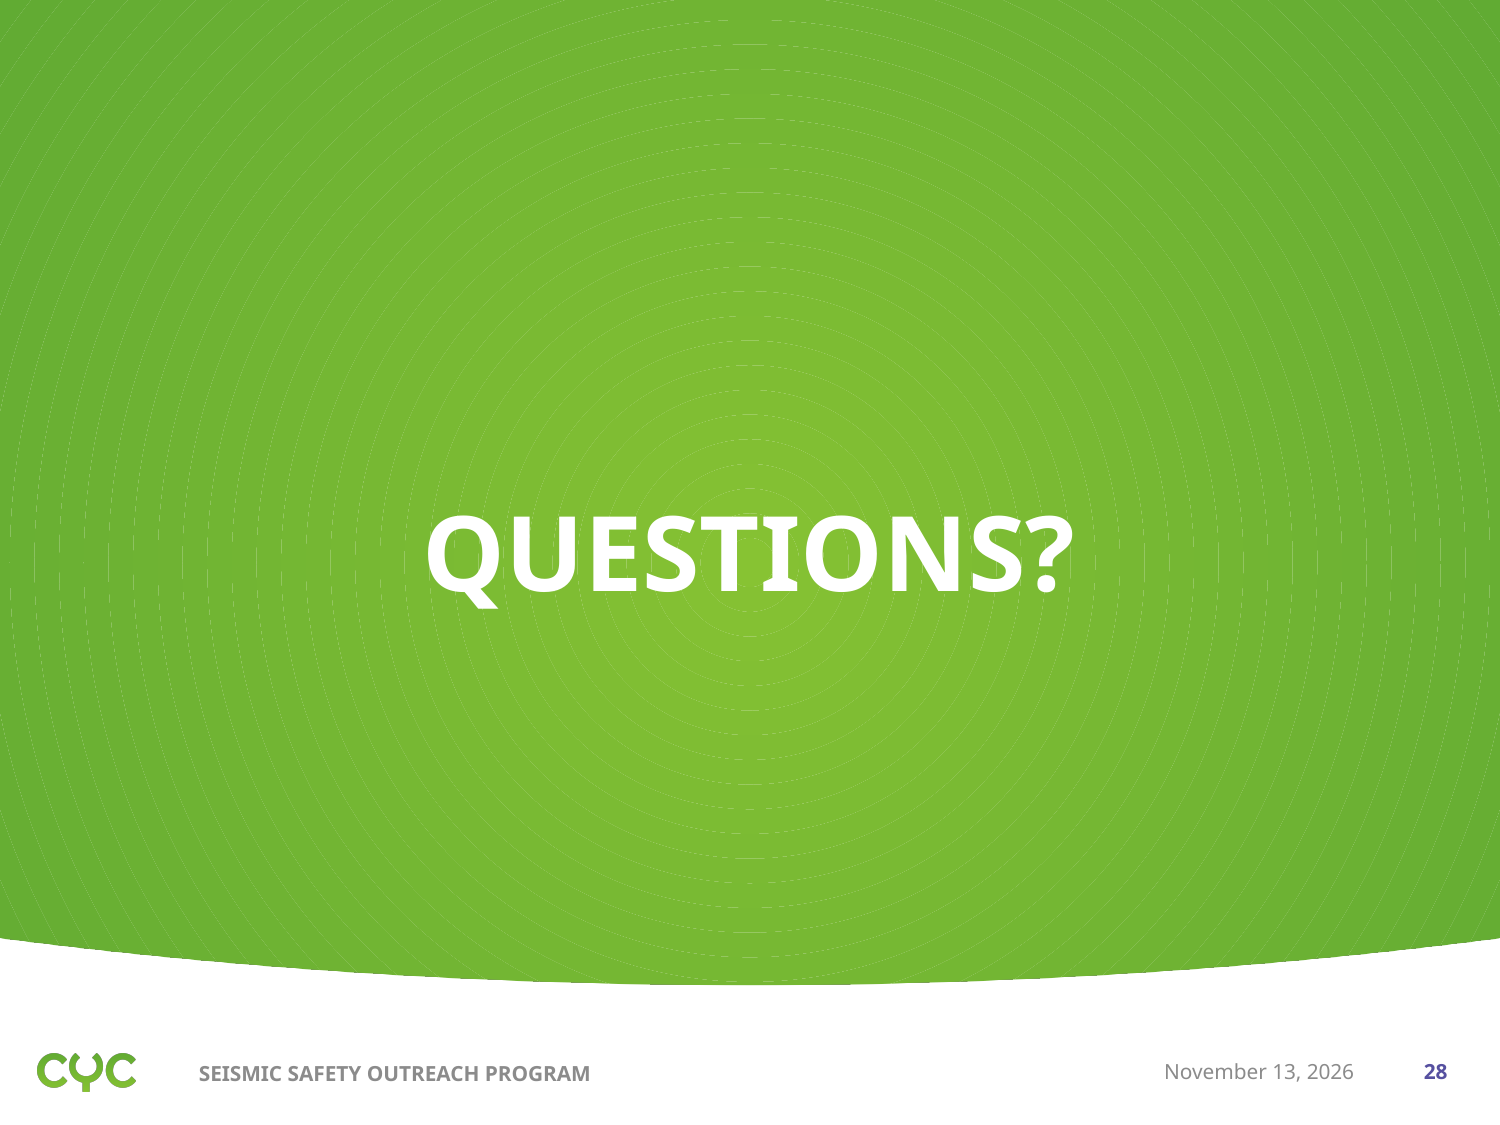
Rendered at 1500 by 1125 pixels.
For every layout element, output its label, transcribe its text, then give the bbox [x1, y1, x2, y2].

text_box SEISMIC SAFETY OUTREACH PROGRAM [183, 1042, 1107, 1103]
slide_number 28 [1387, 1042, 1463, 1103]
title QUESTIONS? [102, 153, 1397, 621]
picture [0, 938, 1500, 1125]
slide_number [1107, 1042, 1369, 1103]
